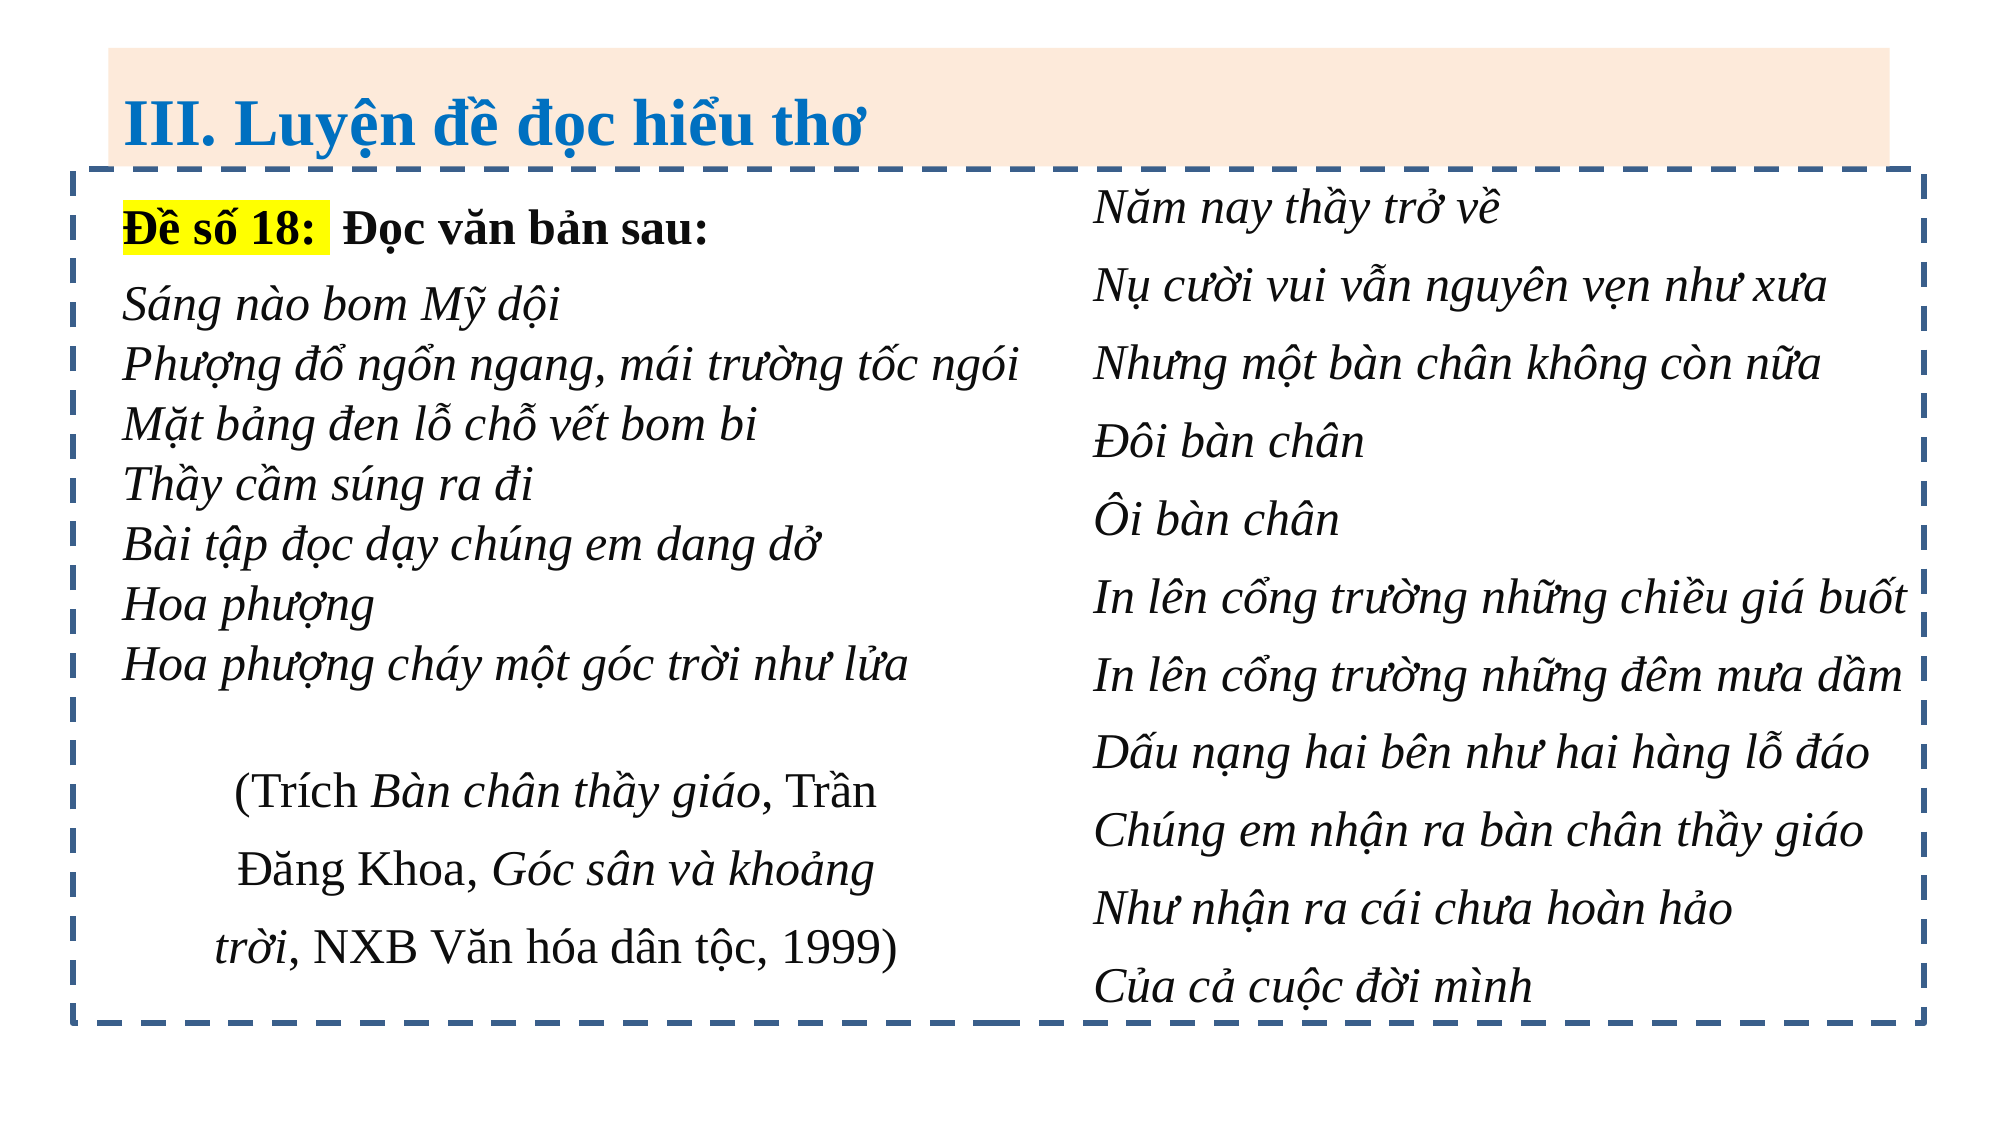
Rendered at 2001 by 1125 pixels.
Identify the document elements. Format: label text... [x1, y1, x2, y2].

text_box Đề số 18: Đọc văn bản sau: Sáng nào bom Mỹ dội Phượng đổ ngổn ngang, mái trường tốc ngói Mặt bảng đen lỗ chỗ vết bom bi Thầy cầm súng ra đi Bài tập đọc dạy chúng em dang dở Hoa phượng Hoa phượng cháy một góc trời như lửa [108, 168, 853, 819]
text_box [71, 167, 1925, 1025]
text_box (Trích Bàn chân thầy giáo, Trần Đăng Khoa, Góc sân và khoảng trời, NXB Văn hóa dân tộc, 1999) [181, 732, 931, 981]
text_box Năm nay thầy trở về Nụ cười vui vẫn nguyên vẹn như xưa Nhưng một bàn chân không còn nữa Đôi bàn chân Ôi bàn chân In lên cổng trường những chiều giá buốt In lên cổng trường những đêm mưa dầm Dấu nạng hai bên như hai hàng lỗ đáo Chúng em nhận ra bàn chân thầy giáo Như nhận ra cái chưa hoàn hảo Của cả cuộc đời mình [853, 147, 1960, 1021]
text_box III. Luyện đề đọc hiểu thơ [108, 47, 1890, 167]
